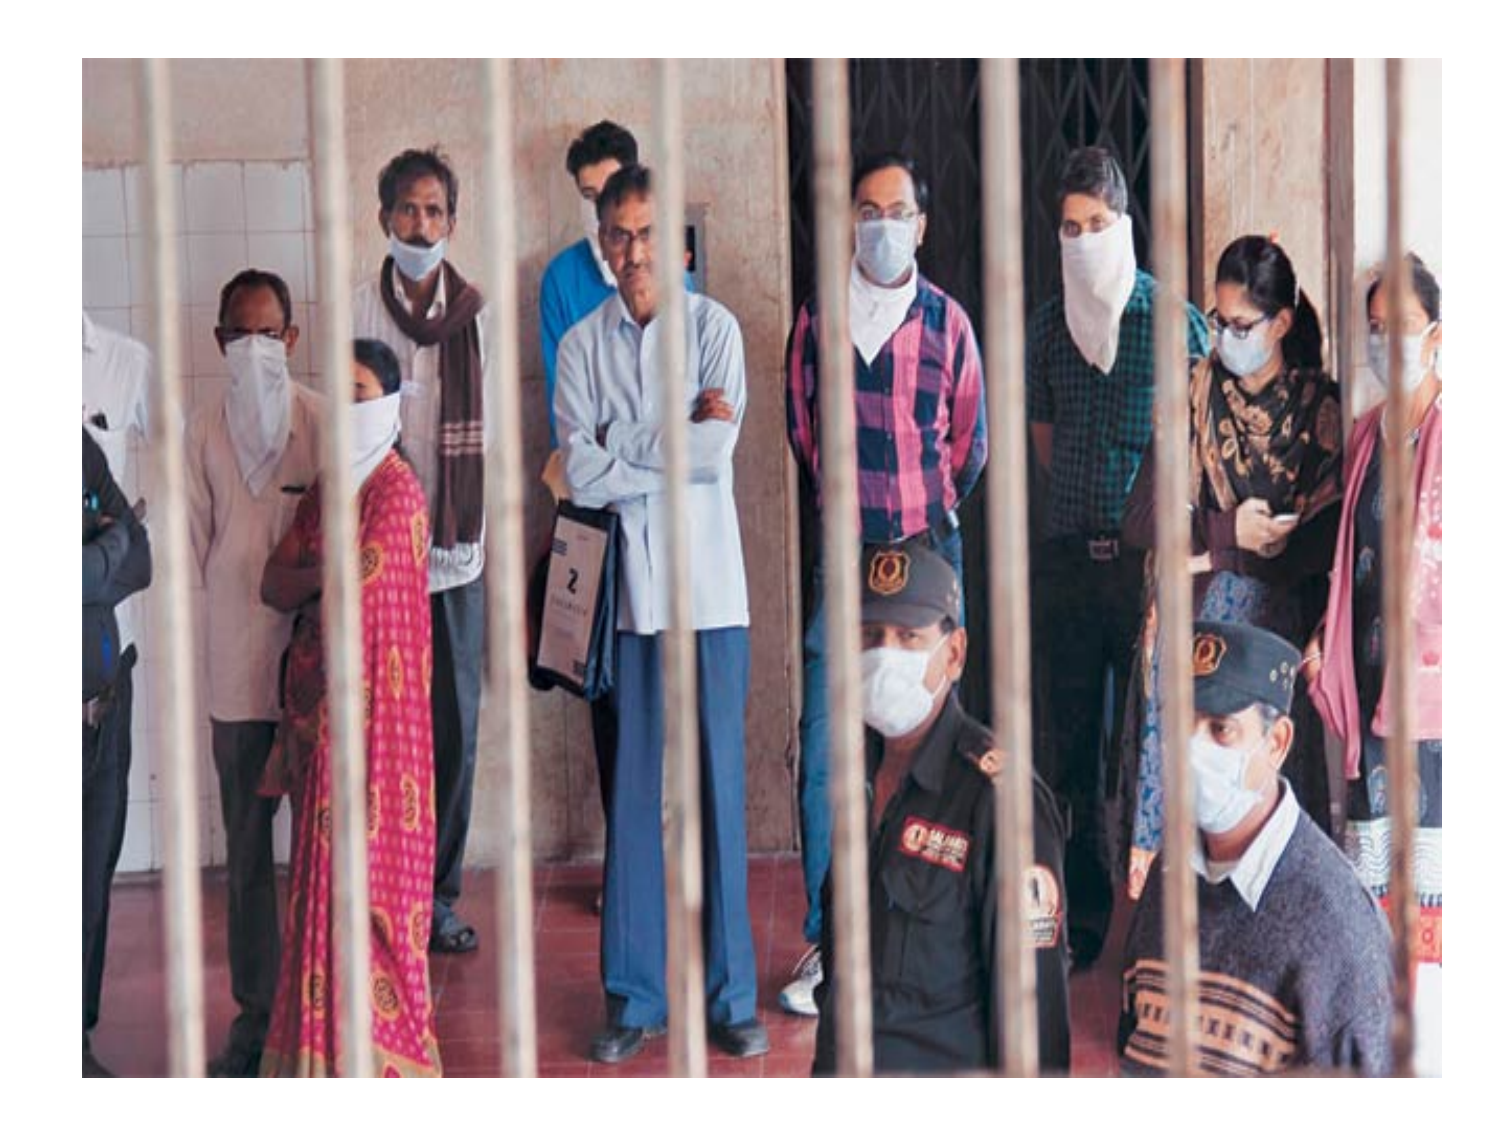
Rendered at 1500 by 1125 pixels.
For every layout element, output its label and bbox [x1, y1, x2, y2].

list [81, 58, 1442, 1078]
